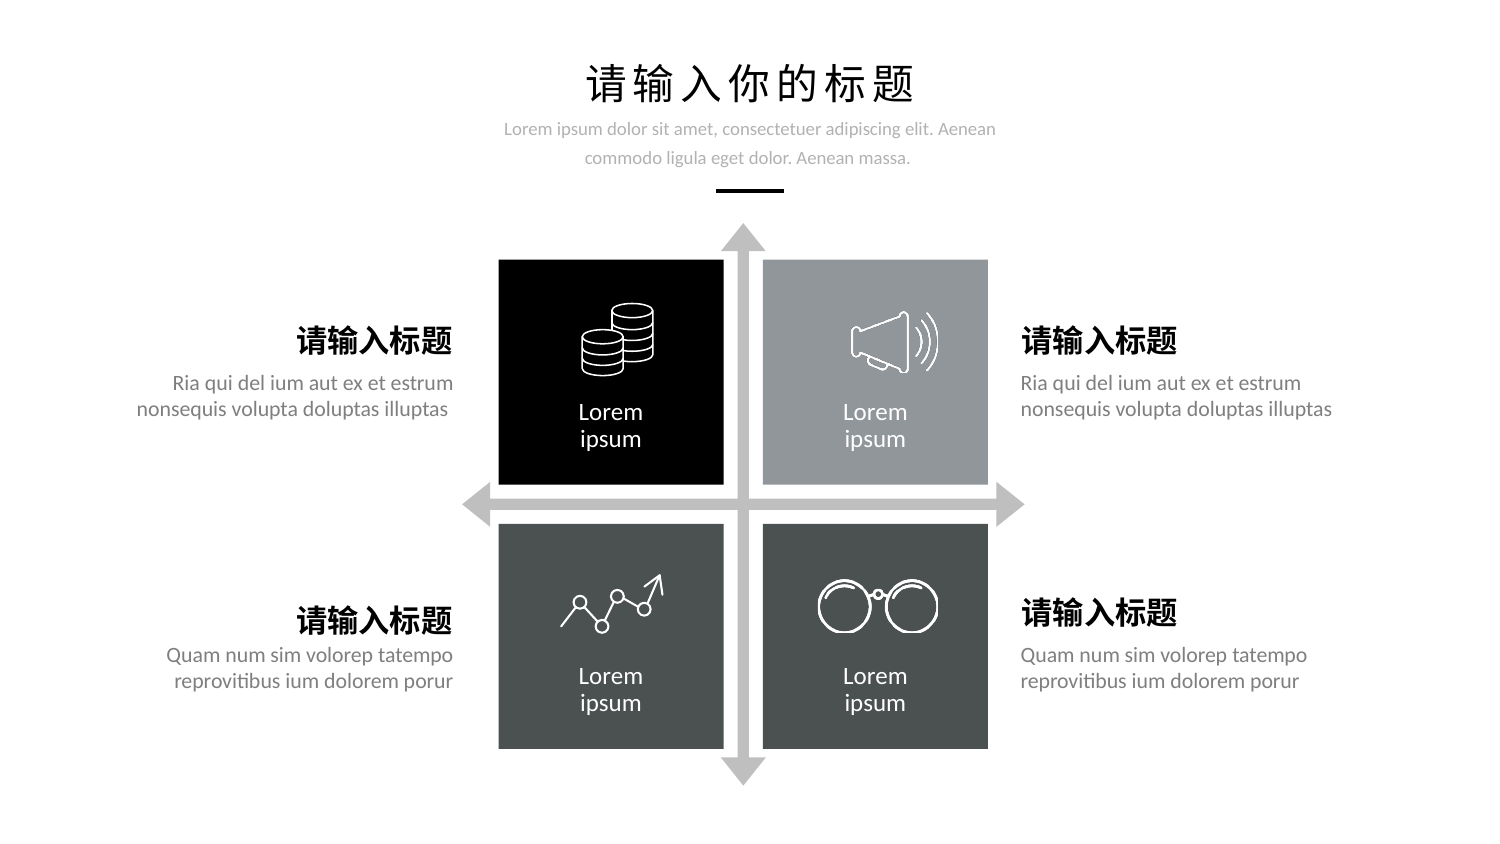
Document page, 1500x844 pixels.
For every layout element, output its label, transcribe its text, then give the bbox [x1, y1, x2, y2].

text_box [582, 303, 653, 376]
text_box Quam num sim volorep tatempo reprovitibus ium dolorem porur [1025, 632, 1418, 700]
text_box Quam num sim volorep tatempo reprovitibus ium dolorem porur [56, 632, 462, 700]
text_box Ria qui del ium aut ex et estrum nonsequis volupta doluptas illuptas [70, 360, 462, 428]
text_box 请输入你的标题 [570, 60, 930, 102]
text_box Lorem ipsum dolor sit amet, consectetuer adipiscing elit. Aenean commodo ligula eget dolor. Aenean massa. [454, 102, 1046, 176]
text_box 请输入标题 [1025, 586, 1193, 632]
picture [850, 311, 938, 374]
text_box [561, 575, 663, 633]
picture [817, 579, 938, 633]
text_box 请输入标题 [1025, 313, 1193, 360]
text_box 请输入标题 [281, 313, 462, 360]
text_box 请输入标题 [281, 593, 462, 632]
text_box Ria qui del ium aut ex et estrum nonsequis volupta doluptas illuptas [1025, 360, 1404, 428]
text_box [462, 218, 1025, 790]
